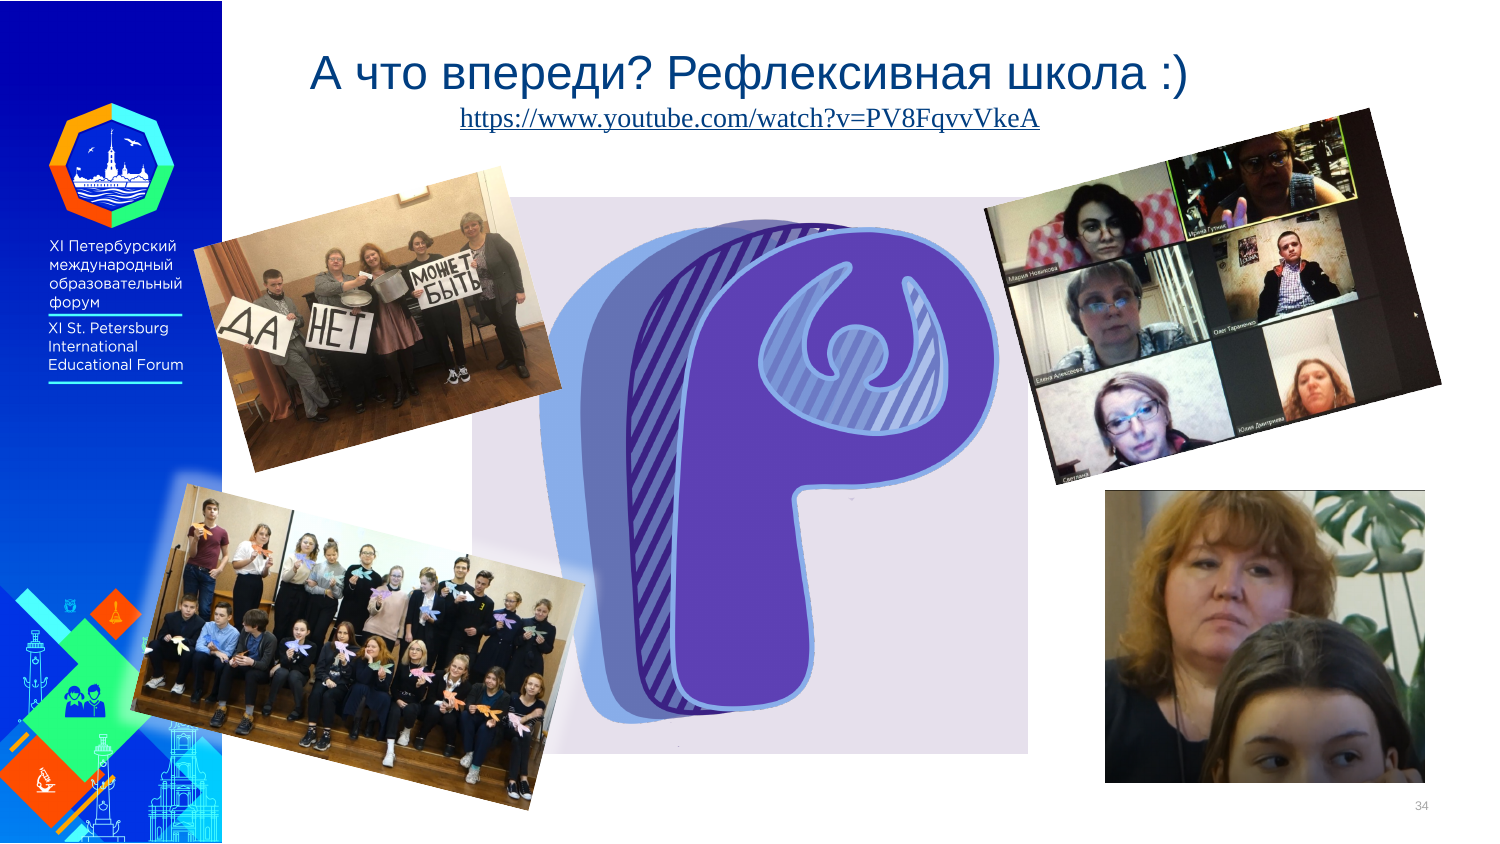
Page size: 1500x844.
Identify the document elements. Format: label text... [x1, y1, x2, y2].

title А что впереди? Рефлексивная школа :) https://www.youtube.com/watch?v=PV8FqvvVkeA [75, 33, 1425, 175]
picture [0, 1, 564, 843]
picture [185, 753, 196, 758]
picture [1105, 490, 1426, 783]
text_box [471, 196, 1029, 754]
slide_number 34 [1373, 788, 1445, 824]
picture [1013, 108, 1441, 485]
